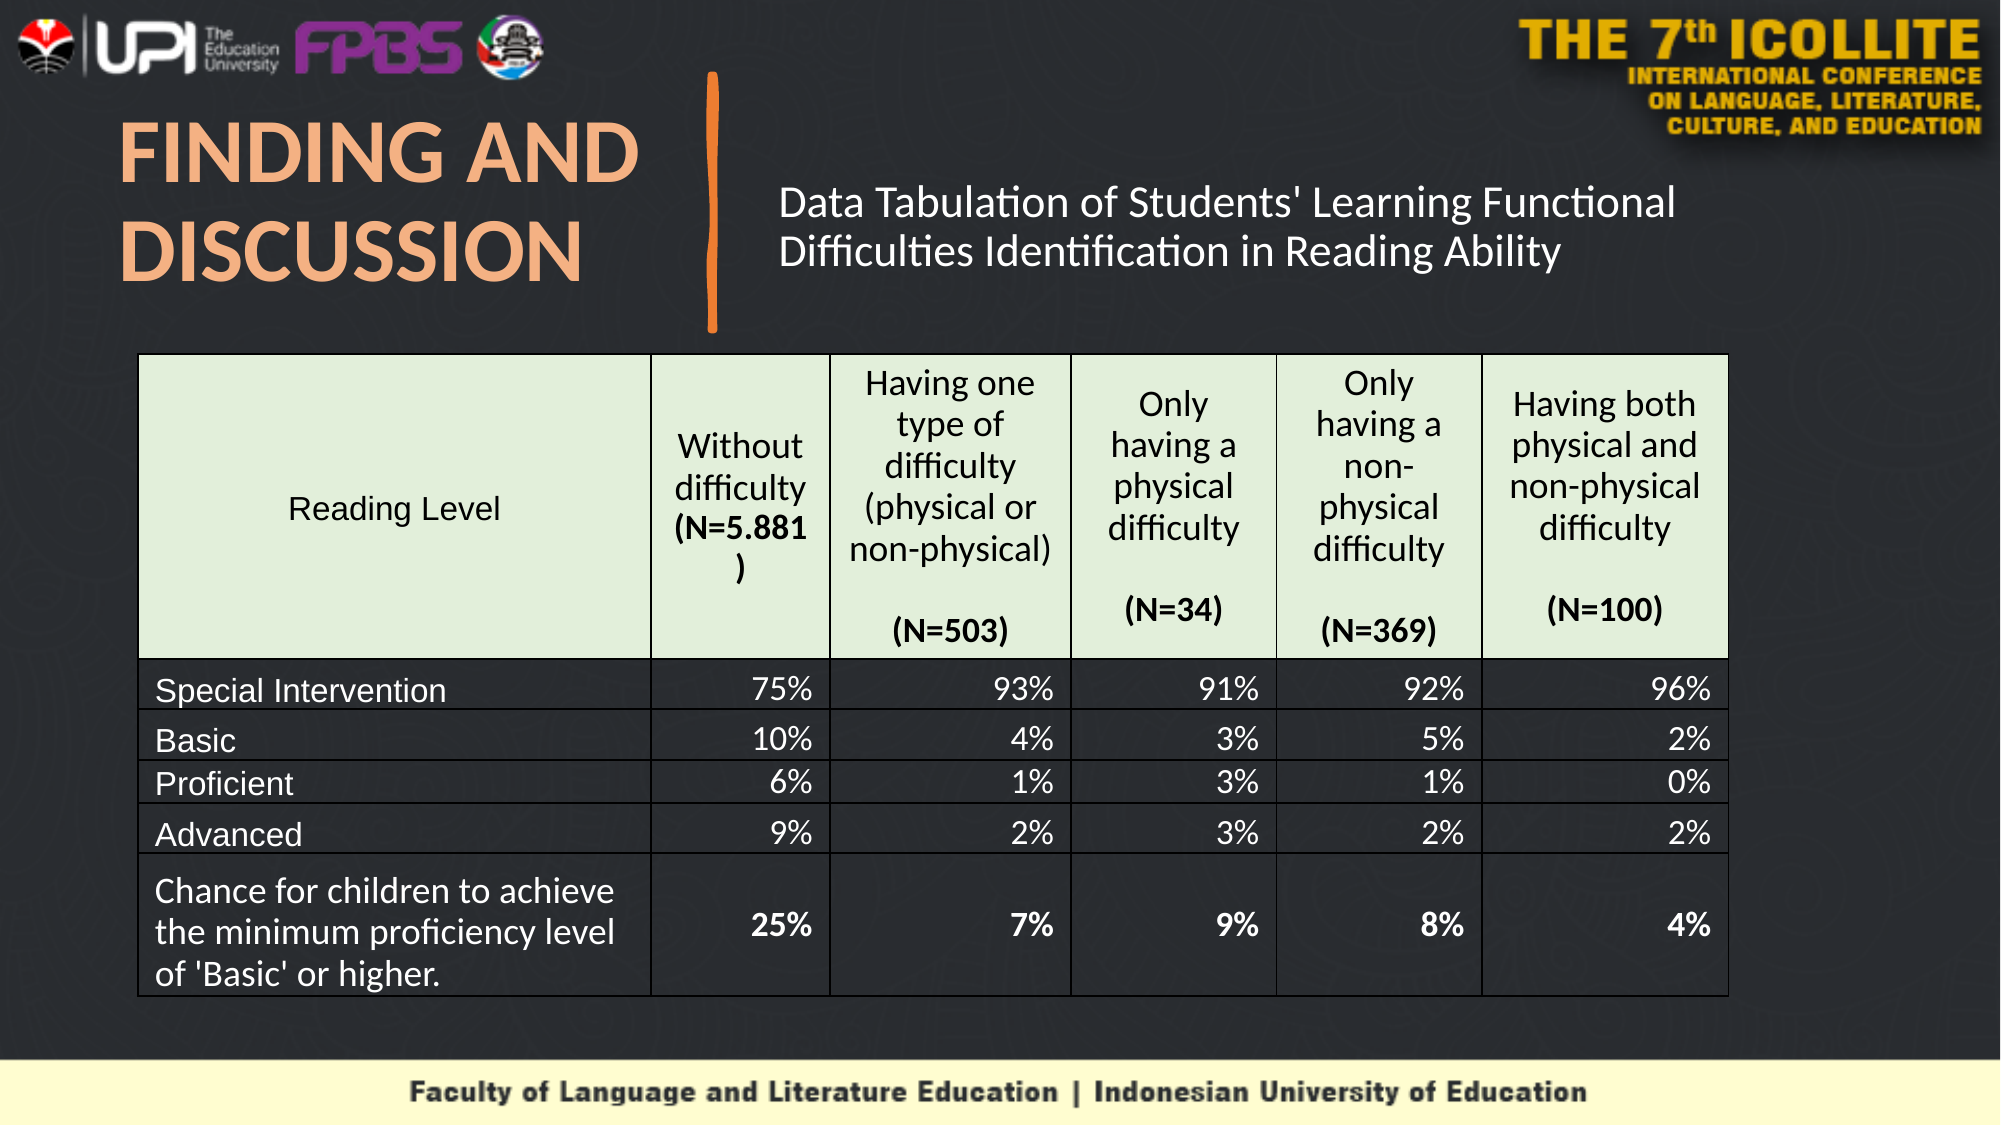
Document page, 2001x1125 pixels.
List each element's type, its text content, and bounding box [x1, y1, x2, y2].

table_cell Basic [139, 710, 650, 759]
table_header Reading Level [139, 355, 650, 658]
text_box [708, 73, 717, 331]
title FINDING AND DISCUSSION [103, 82, 665, 323]
table_cell 1% [831, 761, 1070, 802]
table_header Without difficulty (N=5.881) [652, 355, 829, 658]
table_cell 9% [652, 804, 829, 852]
table_cell 4% [831, 710, 1070, 759]
table_header Only having a non-physical difficulty (N=369) [1277, 355, 1481, 658]
table_cell 3% [1072, 804, 1276, 852]
text_box [0, 0, 2000, 1125]
table_cell 5% [1277, 710, 1481, 759]
table_cell Chance for children to achieve the minimum proficiency level of 'Basic' or higher. [139, 854, 650, 995]
table_cell 2% [1483, 804, 1728, 852]
table_cell 25% [652, 854, 829, 995]
table_header Having one type of difficulty (physical or non-physical) (N=503) [831, 355, 1070, 658]
table_cell 10% [652, 710, 829, 759]
list Data Tabulation of Students' Learning Functional Difficulties Identification in Reading Ability [763, 141, 1895, 313]
table_cell Proficient [139, 761, 650, 802]
table_cell 75% [652, 660, 829, 708]
table_cell 7% [831, 854, 1070, 995]
table_cell 4% [1483, 854, 1728, 995]
table_cell 6% [652, 761, 829, 802]
table_cell 9% [1072, 854, 1276, 995]
table_cell 2% [1483, 710, 1728, 759]
table_cell 93% [831, 660, 1070, 708]
table_cell 92% [1277, 660, 1481, 708]
table_cell 3% [1072, 761, 1276, 802]
table_cell Special Intervention [139, 660, 650, 708]
table_header Only having a physical difficulty (N=34) [1072, 355, 1276, 658]
table_cell 0% [1483, 761, 1728, 802]
table_cell 2% [1277, 804, 1481, 852]
table_cell 1% [1277, 761, 1481, 802]
table_header Having both physical and non-physical difficulty (N=100) [1483, 355, 1728, 658]
table_cell 3% [1072, 710, 1276, 759]
table_cell 91% [1072, 660, 1276, 708]
table_cell 96% [1483, 660, 1728, 708]
table_cell 2% [831, 804, 1070, 852]
table_cell Advanced [139, 804, 650, 852]
table_cell 8% [1277, 854, 1481, 995]
